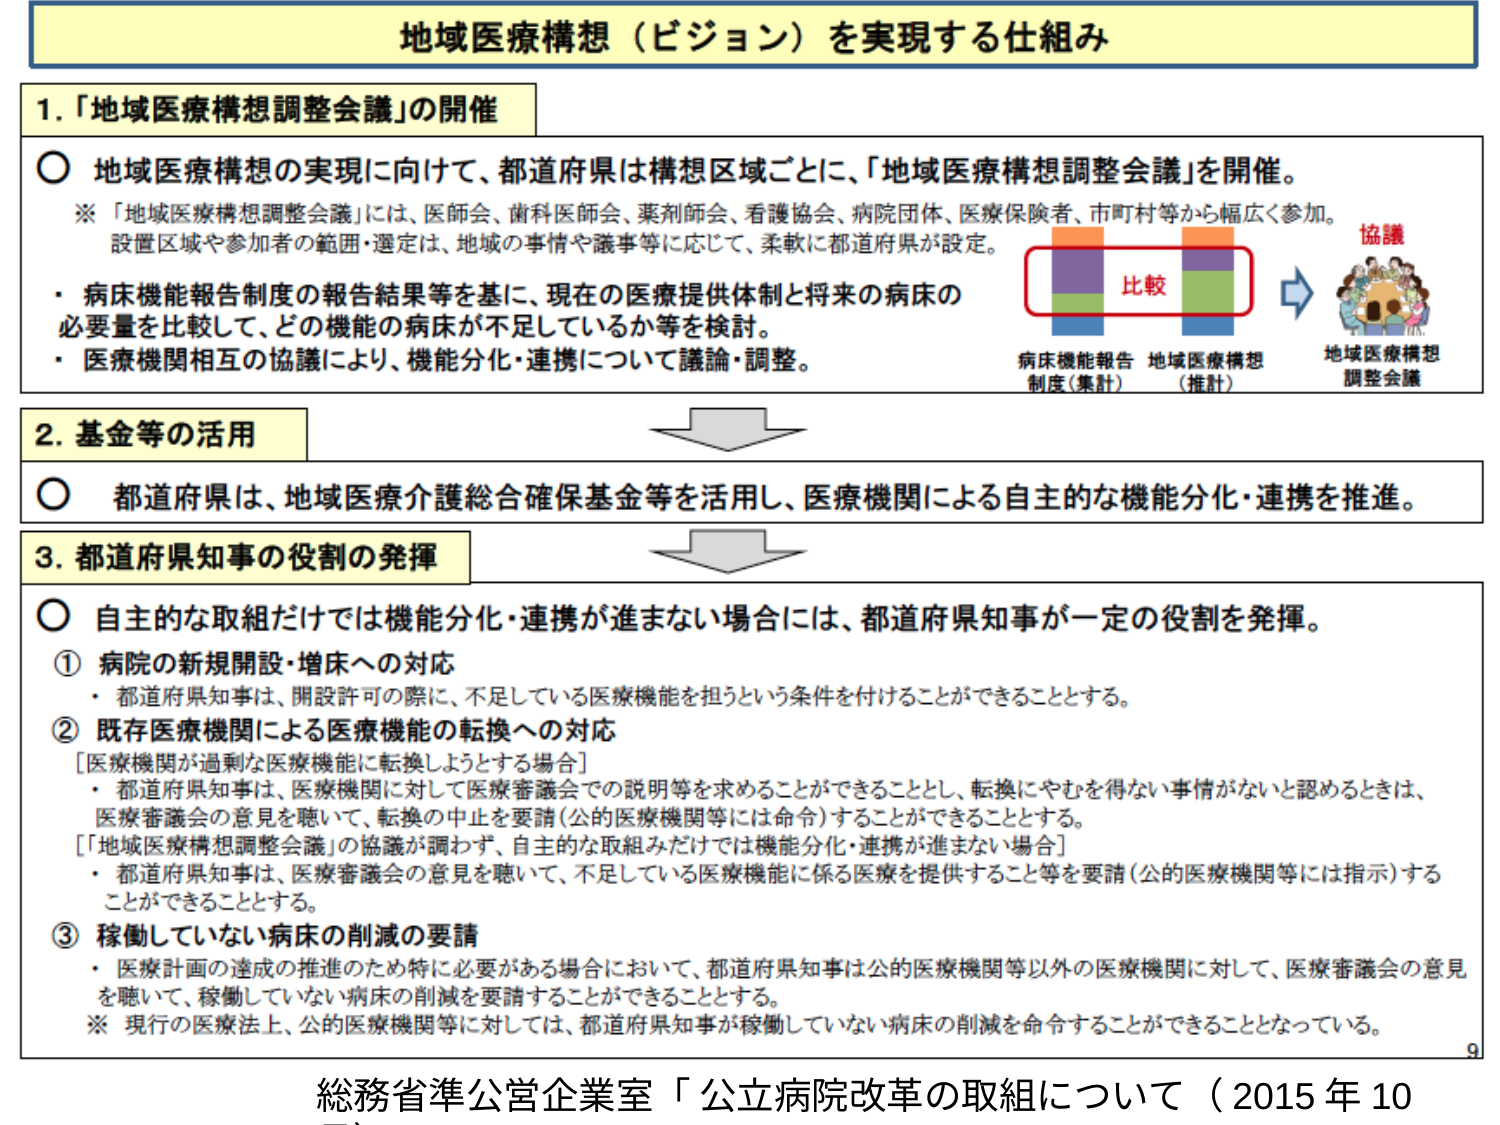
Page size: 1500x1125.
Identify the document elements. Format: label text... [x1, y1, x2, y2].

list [0, 0, 1500, 1063]
text_box 総務省準公営企業室「 公立病院改革の取組について（2015年10月）」 [301, 1070, 1500, 1125]
